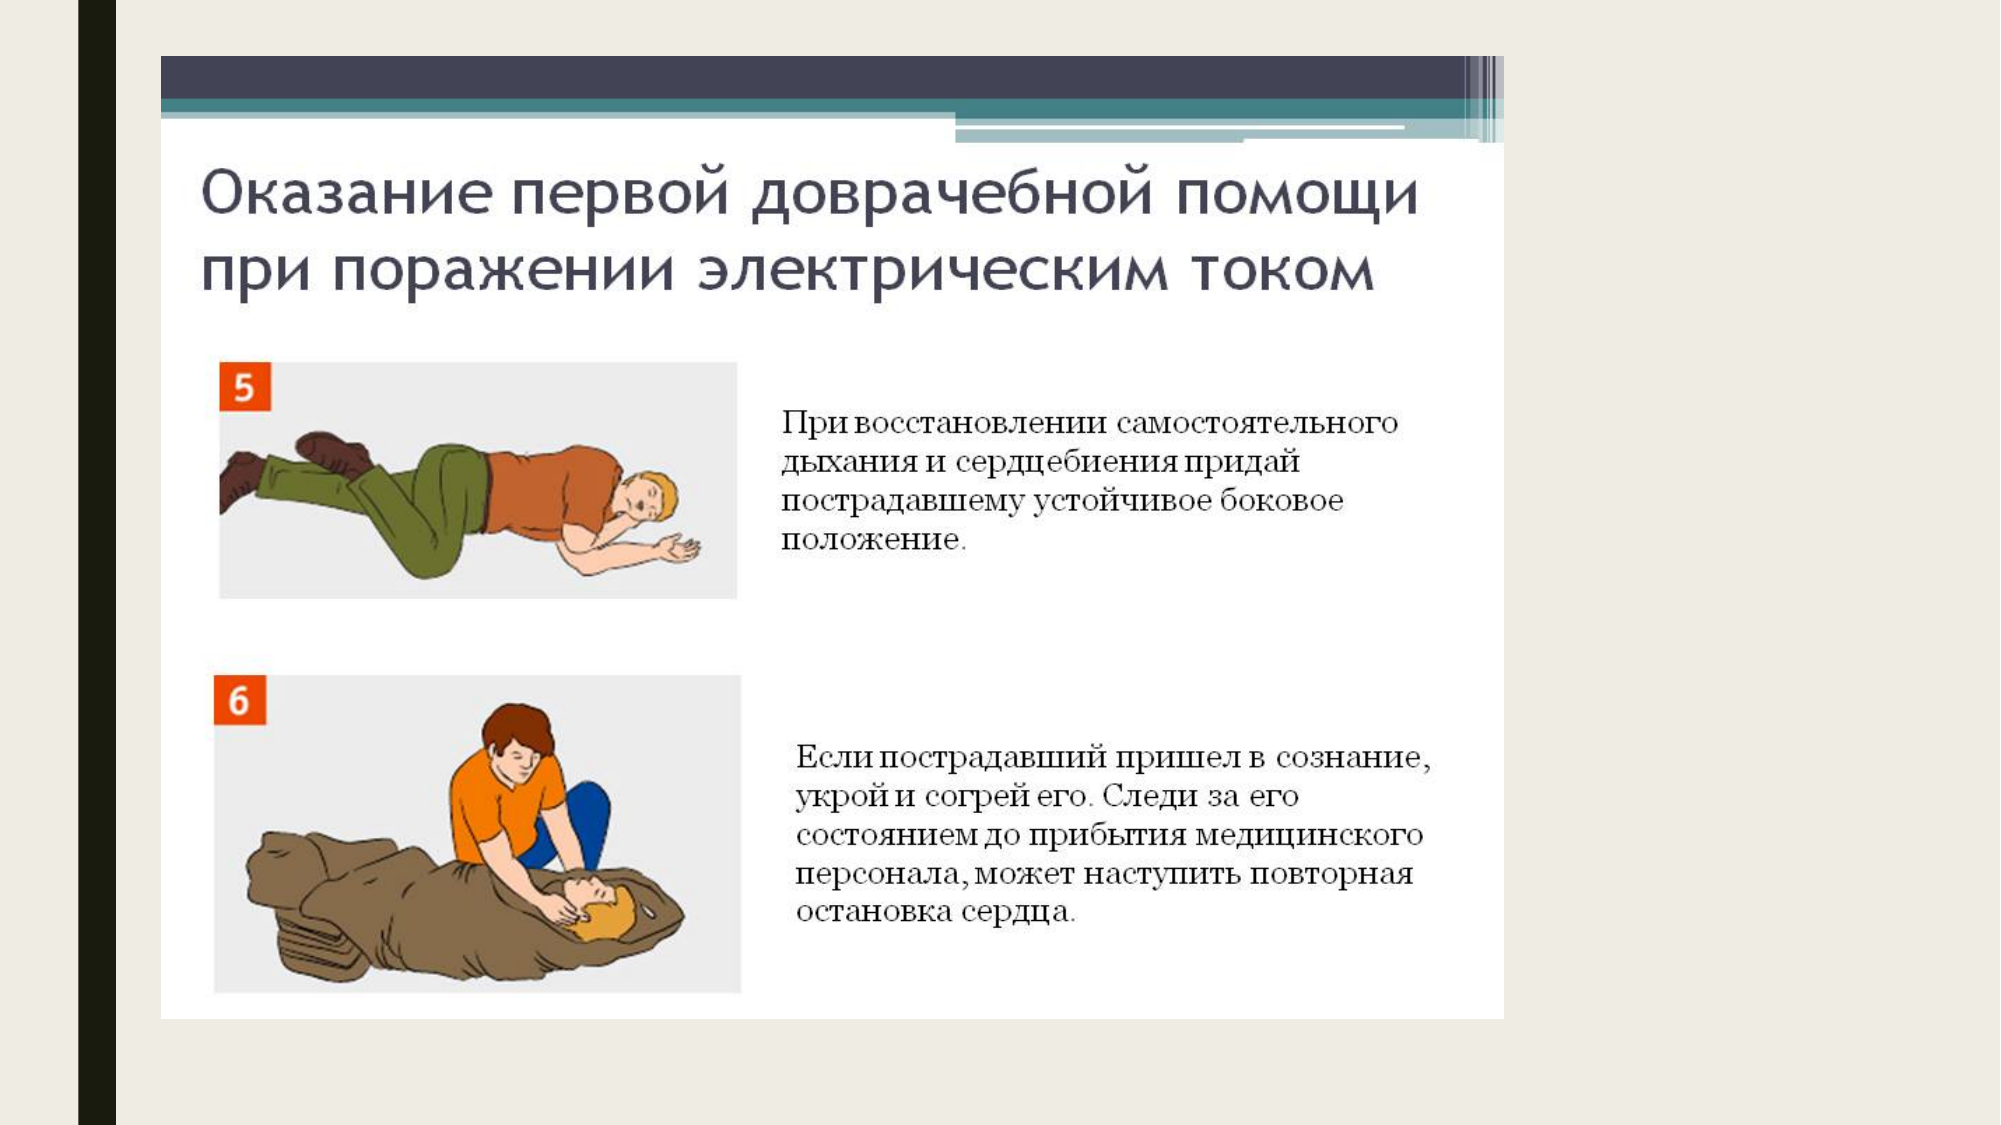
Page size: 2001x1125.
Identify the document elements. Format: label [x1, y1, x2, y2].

list [161, 56, 1504, 1020]
